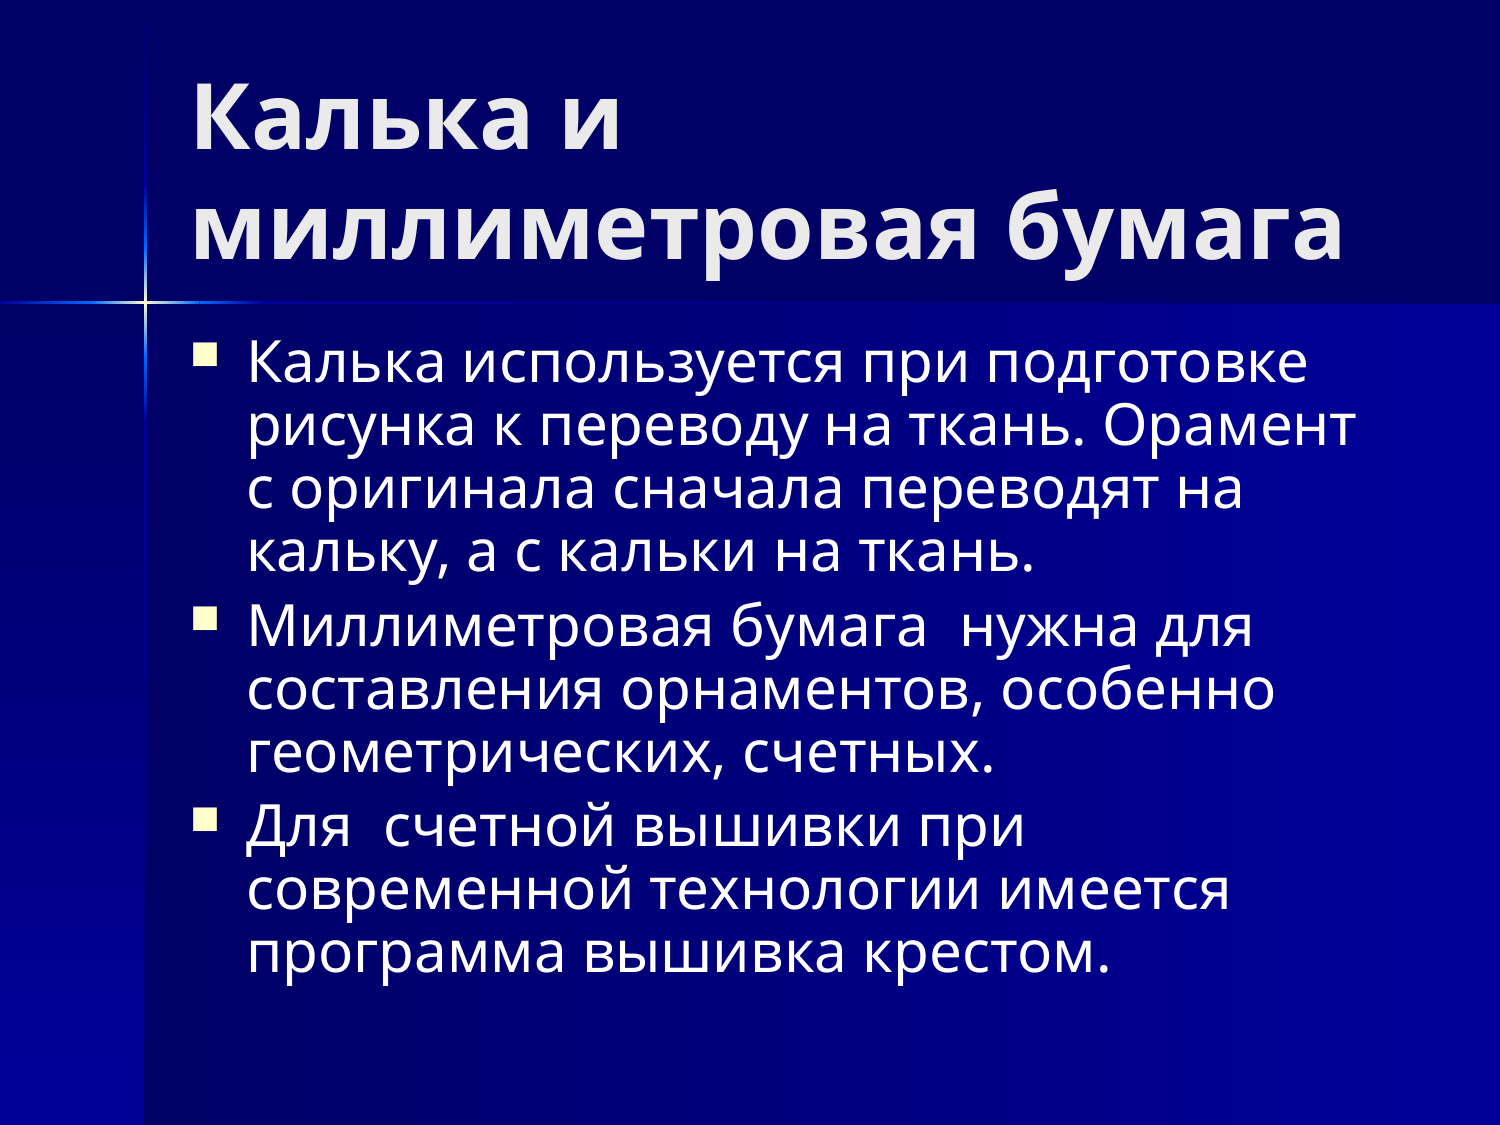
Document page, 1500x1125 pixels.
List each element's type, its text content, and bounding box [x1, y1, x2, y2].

list Калька используется при подготовке рисунка к переводу на ткань. Орамент с оригинала сначала переводят на кальку, а с кальки на ткань. Миллиметровая бумага нужна для составления орнаментов, особенно геометрических, счетных. Для счетной вышивки при современной технологии имеется программа вышивка крестом. [174, 324, 1413, 1000]
title Калька и миллиметровая бумага [174, 50, 1413, 285]
